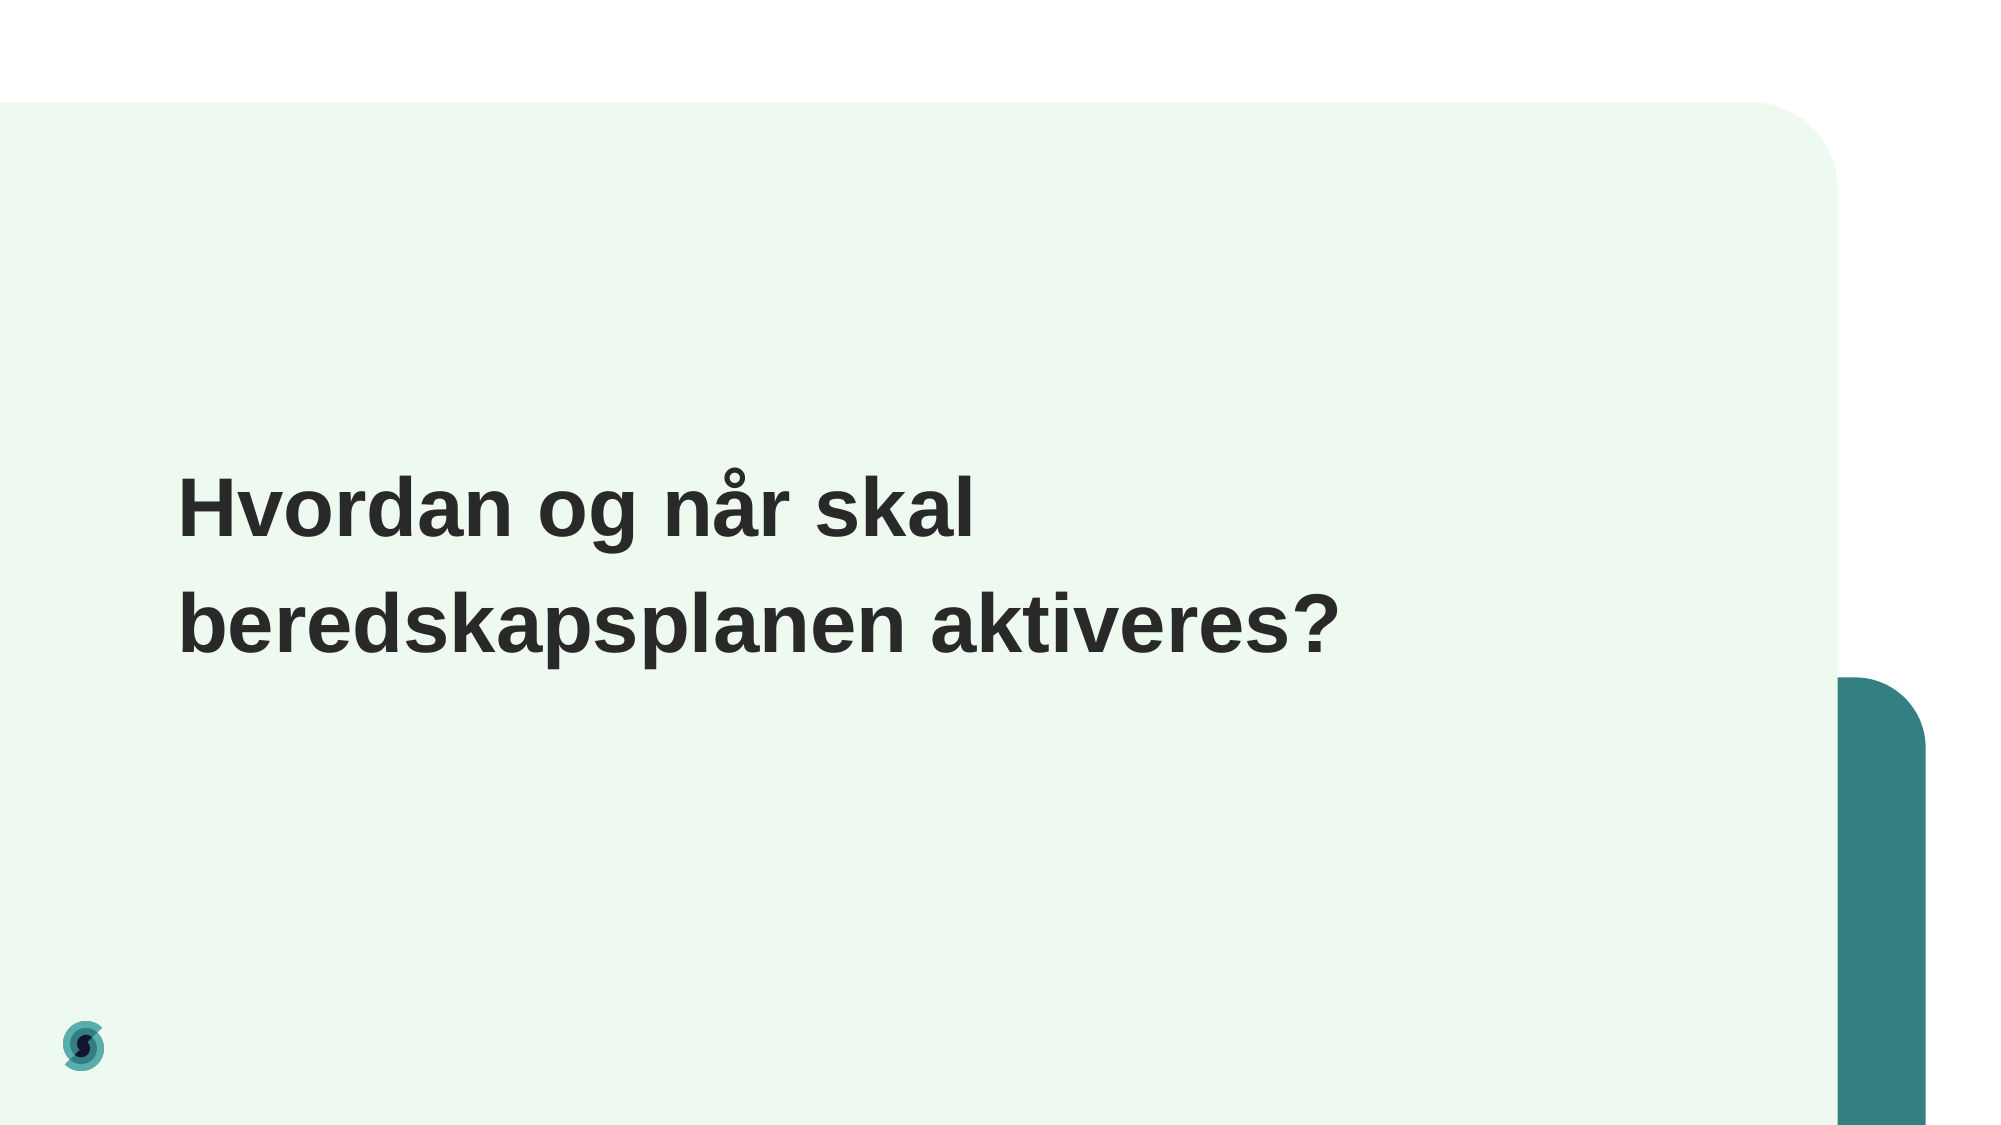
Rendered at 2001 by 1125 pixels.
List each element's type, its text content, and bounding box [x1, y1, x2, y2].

title Hvordan og når skal beredskapsplanen aktiveres? [162, 173, 1684, 932]
picture [63, 1021, 104, 1071]
